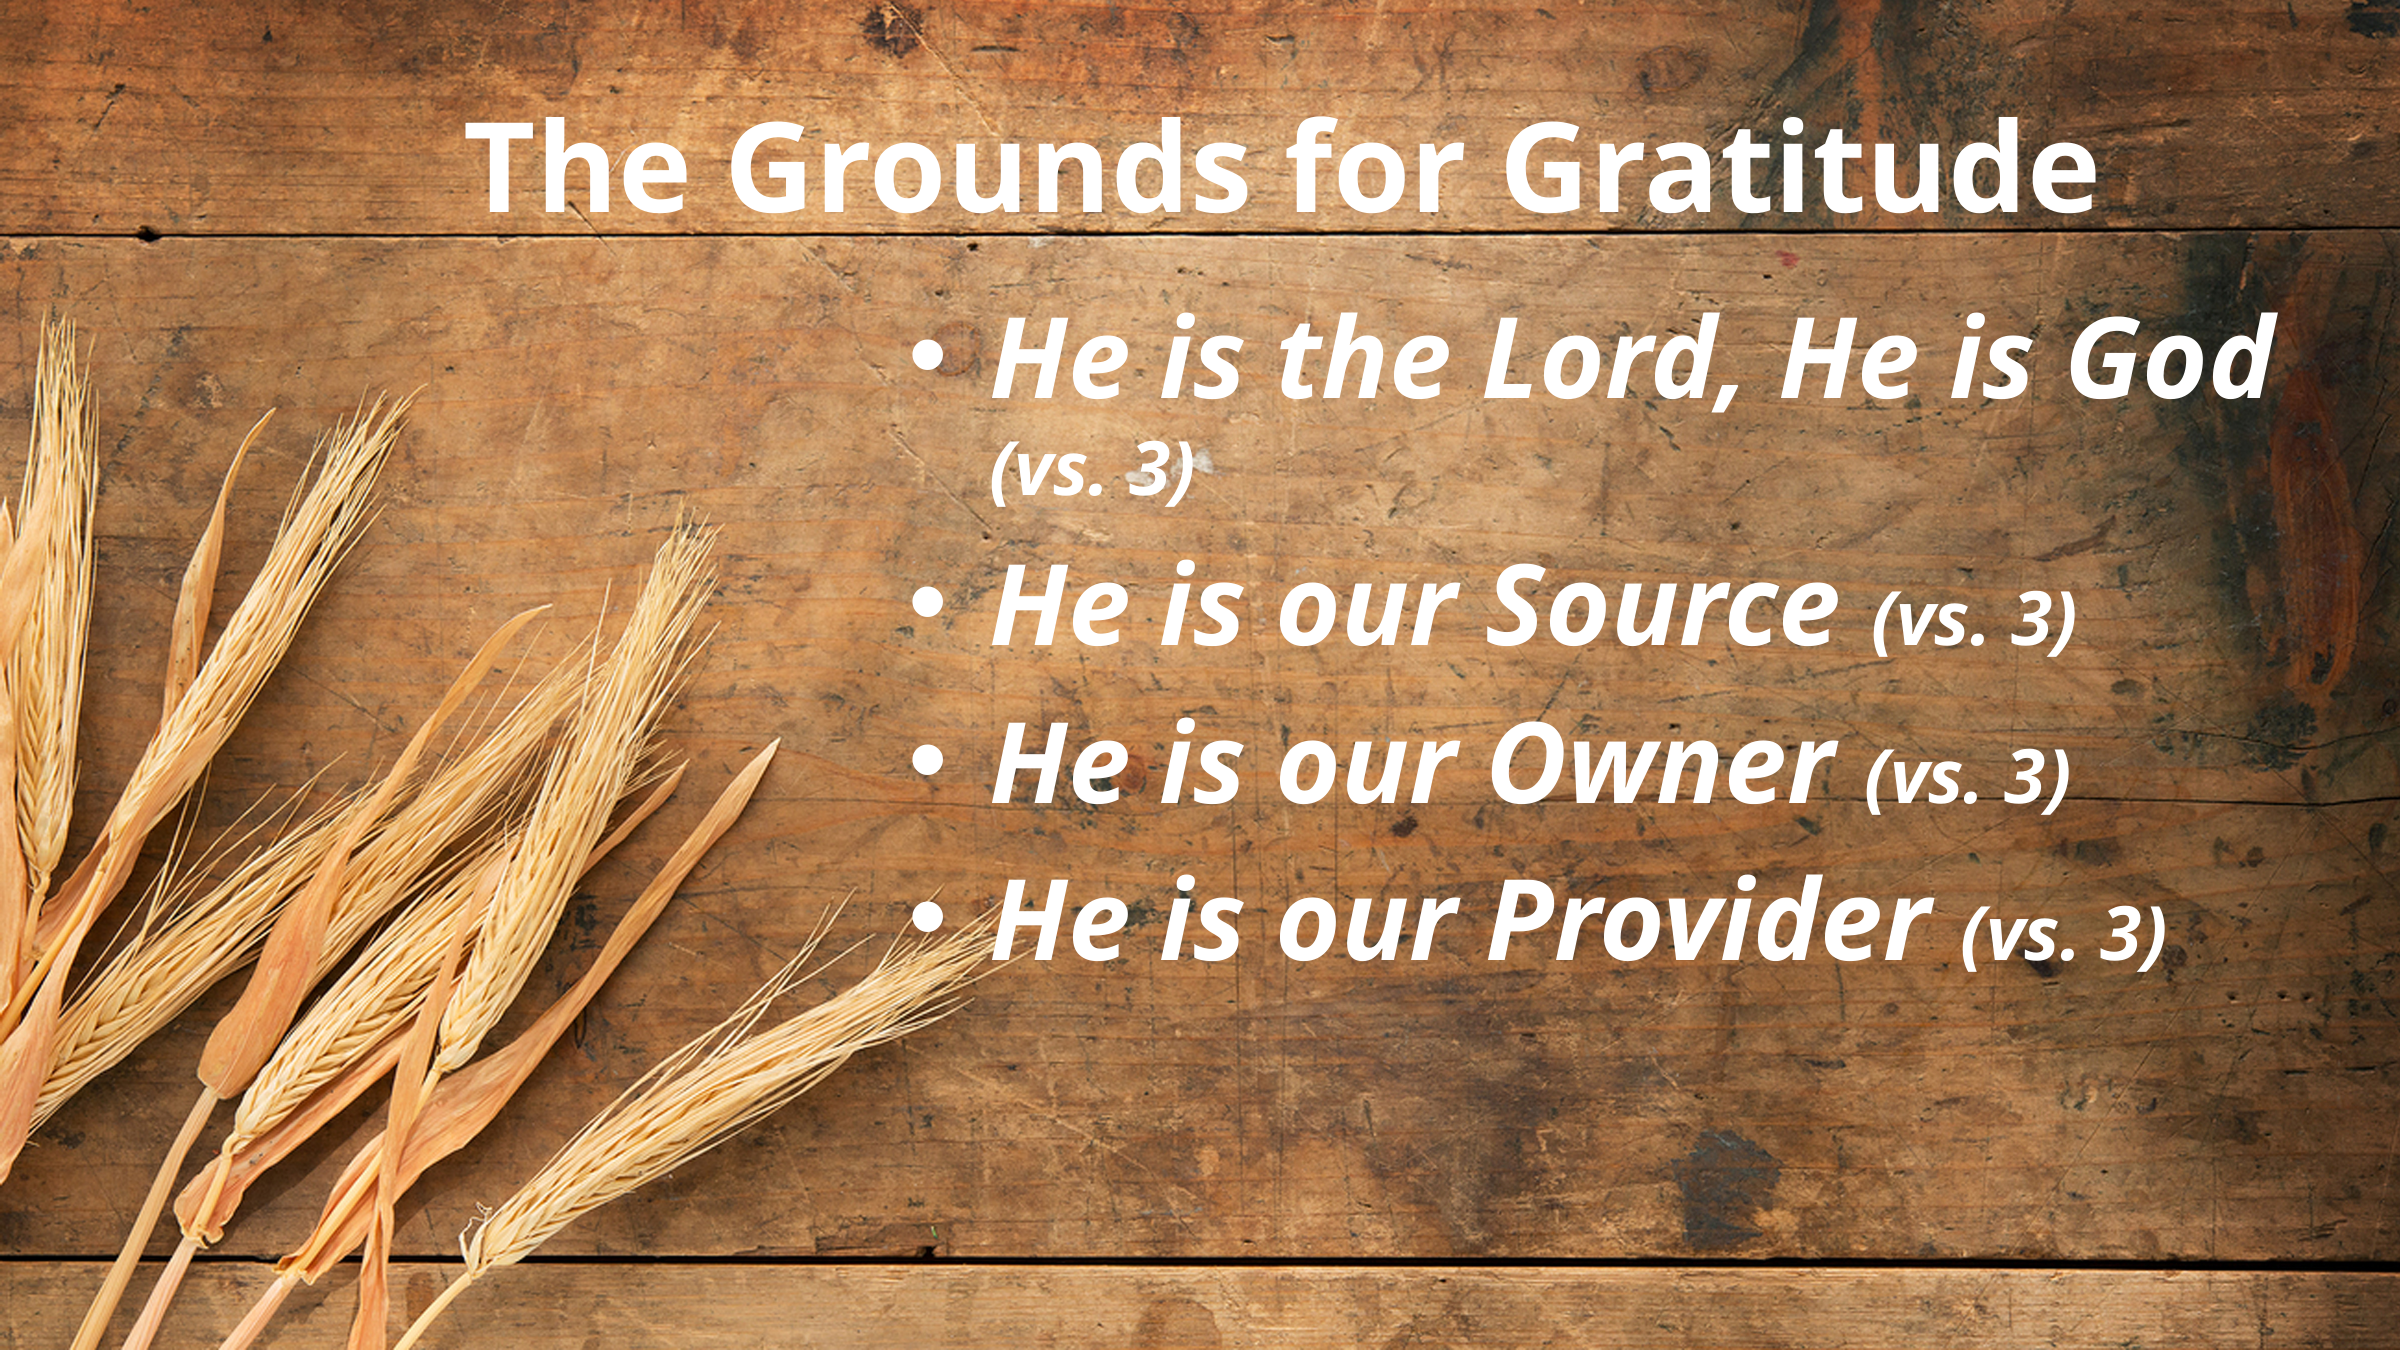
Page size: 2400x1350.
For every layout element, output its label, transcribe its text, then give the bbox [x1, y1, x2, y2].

title The Grounds for Gratitude [200, 50, 2368, 275]
picture [0, 0, 2400, 1350]
list He is the Lord, He is God (vs. 3) He is our Source (vs. 3) He is our Owner (vs. 3) He is our Provider (vs. 3) [887, 275, 2368, 1350]
